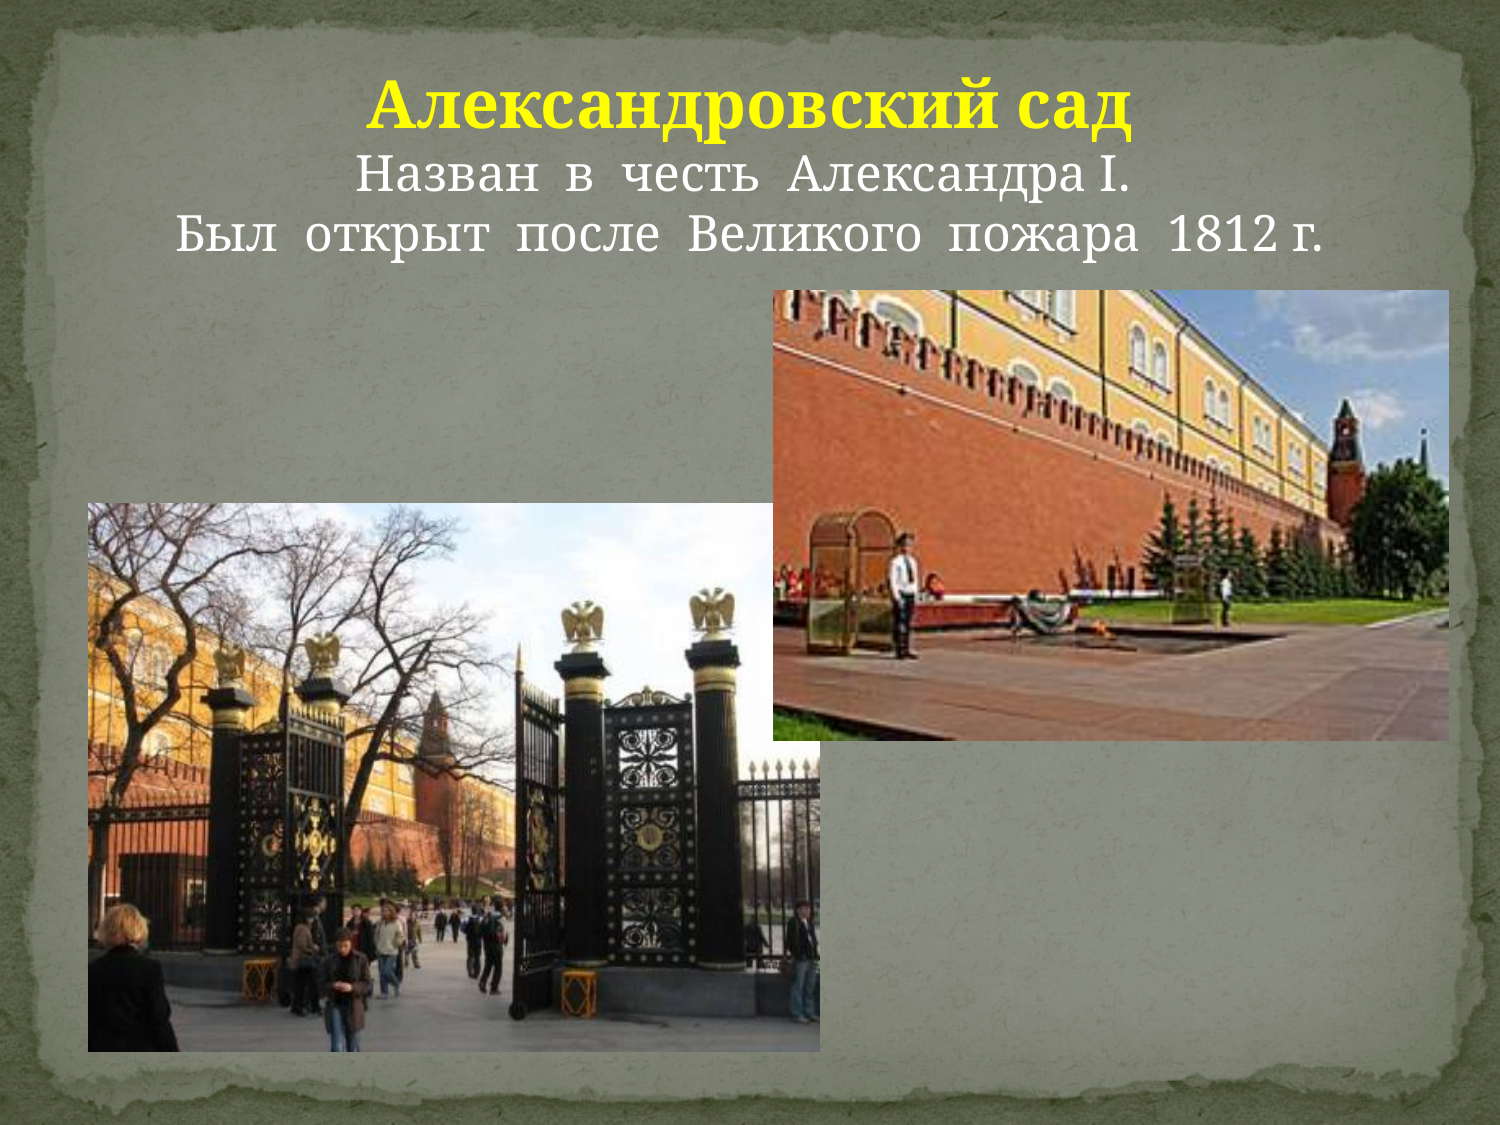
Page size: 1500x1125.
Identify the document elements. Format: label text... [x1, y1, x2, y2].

picture [88, 290, 1449, 1052]
text_box Александровский сад Назван в честь Александра I. Был открыт после Великого пожара 1812 г. [112, 54, 1388, 270]
